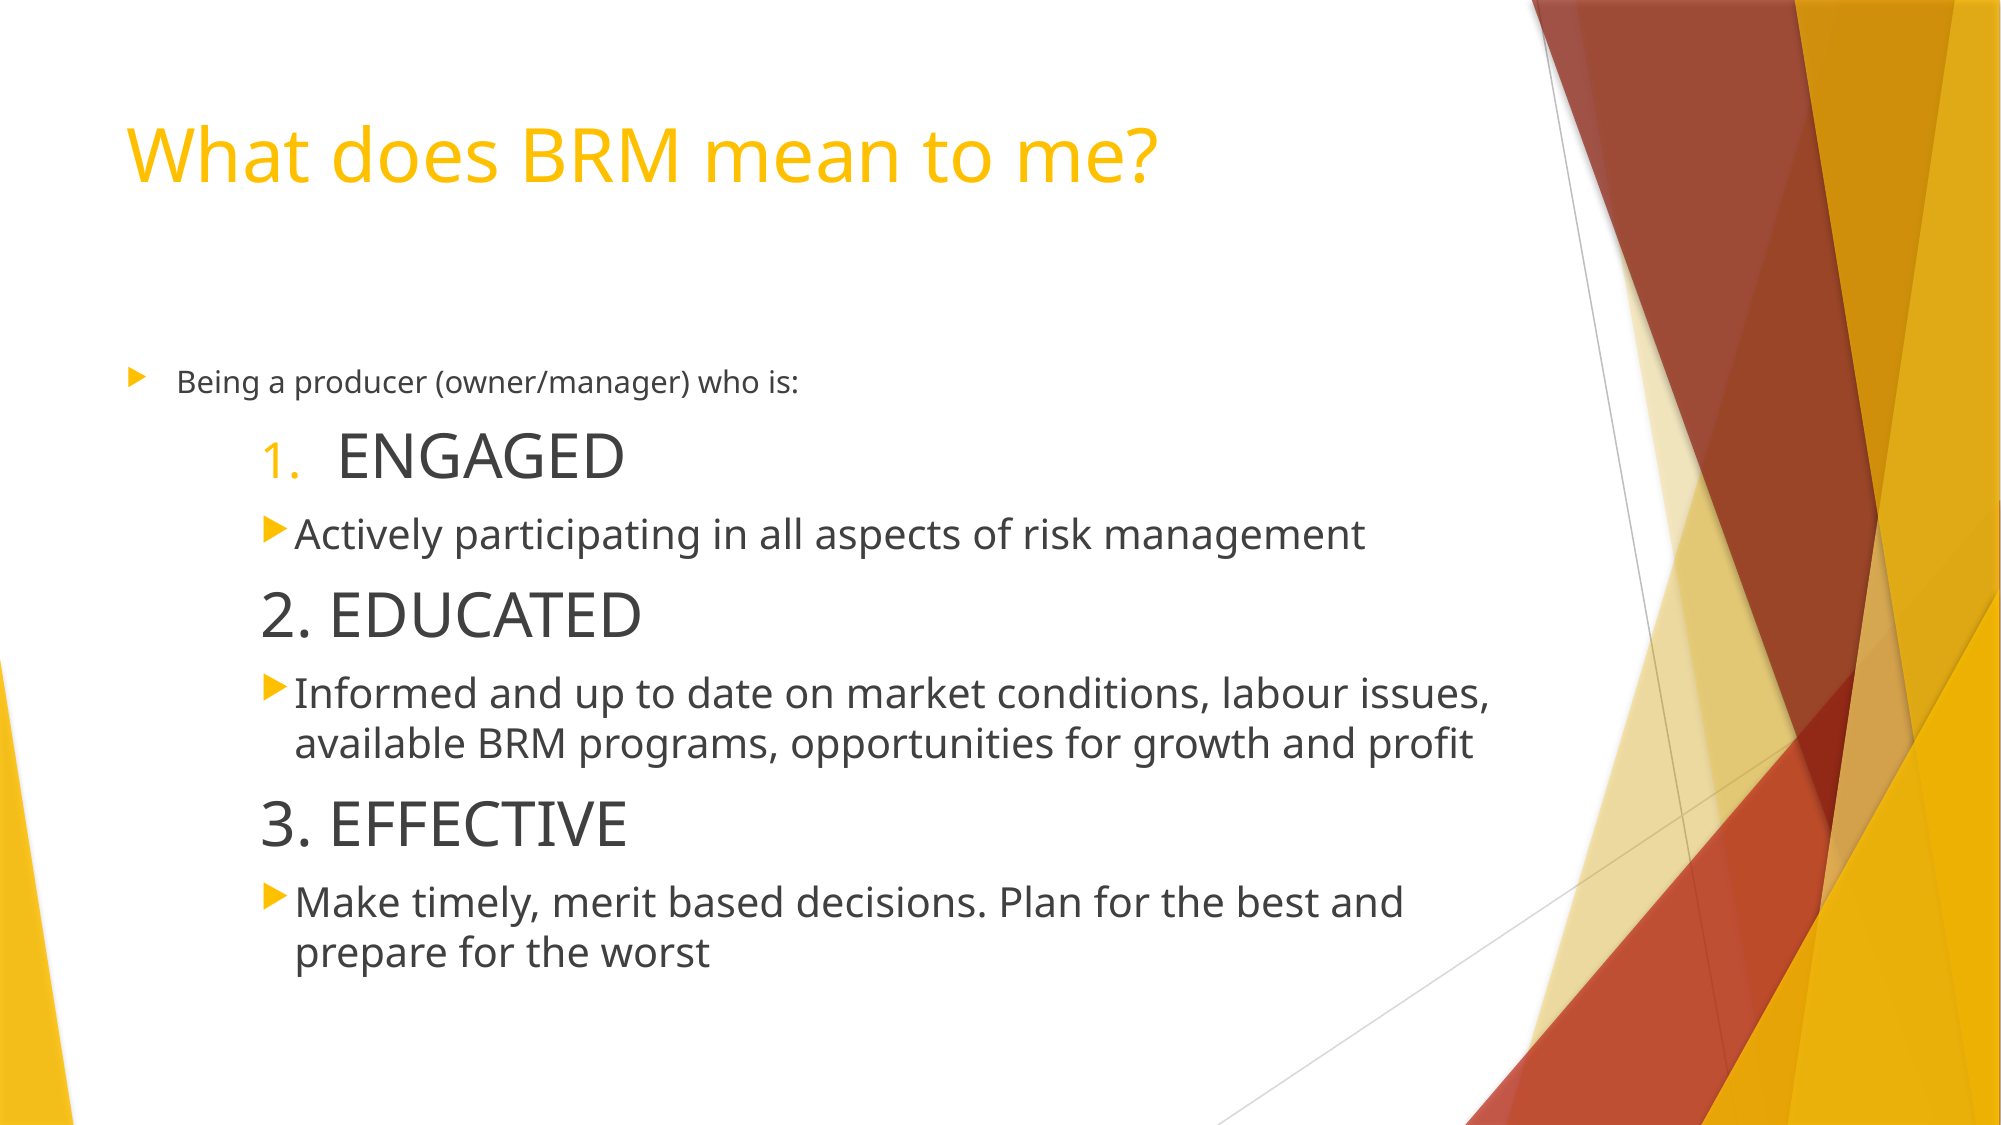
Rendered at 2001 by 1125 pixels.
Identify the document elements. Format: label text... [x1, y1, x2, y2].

list Being a producer (owner/manager) who is: ENGAGED Actively participating in all aspects of risk management 2. EDUCATED Informed and up to date on market conditions, labour issues, available BRM programs, opportunities for growth and profit 3. EFFECTIVE Make timely, merit based decisions. Plan for the best and prepare for the worst [111, 354, 1522, 992]
title What does BRM mean to me? [111, 99, 1522, 317]
